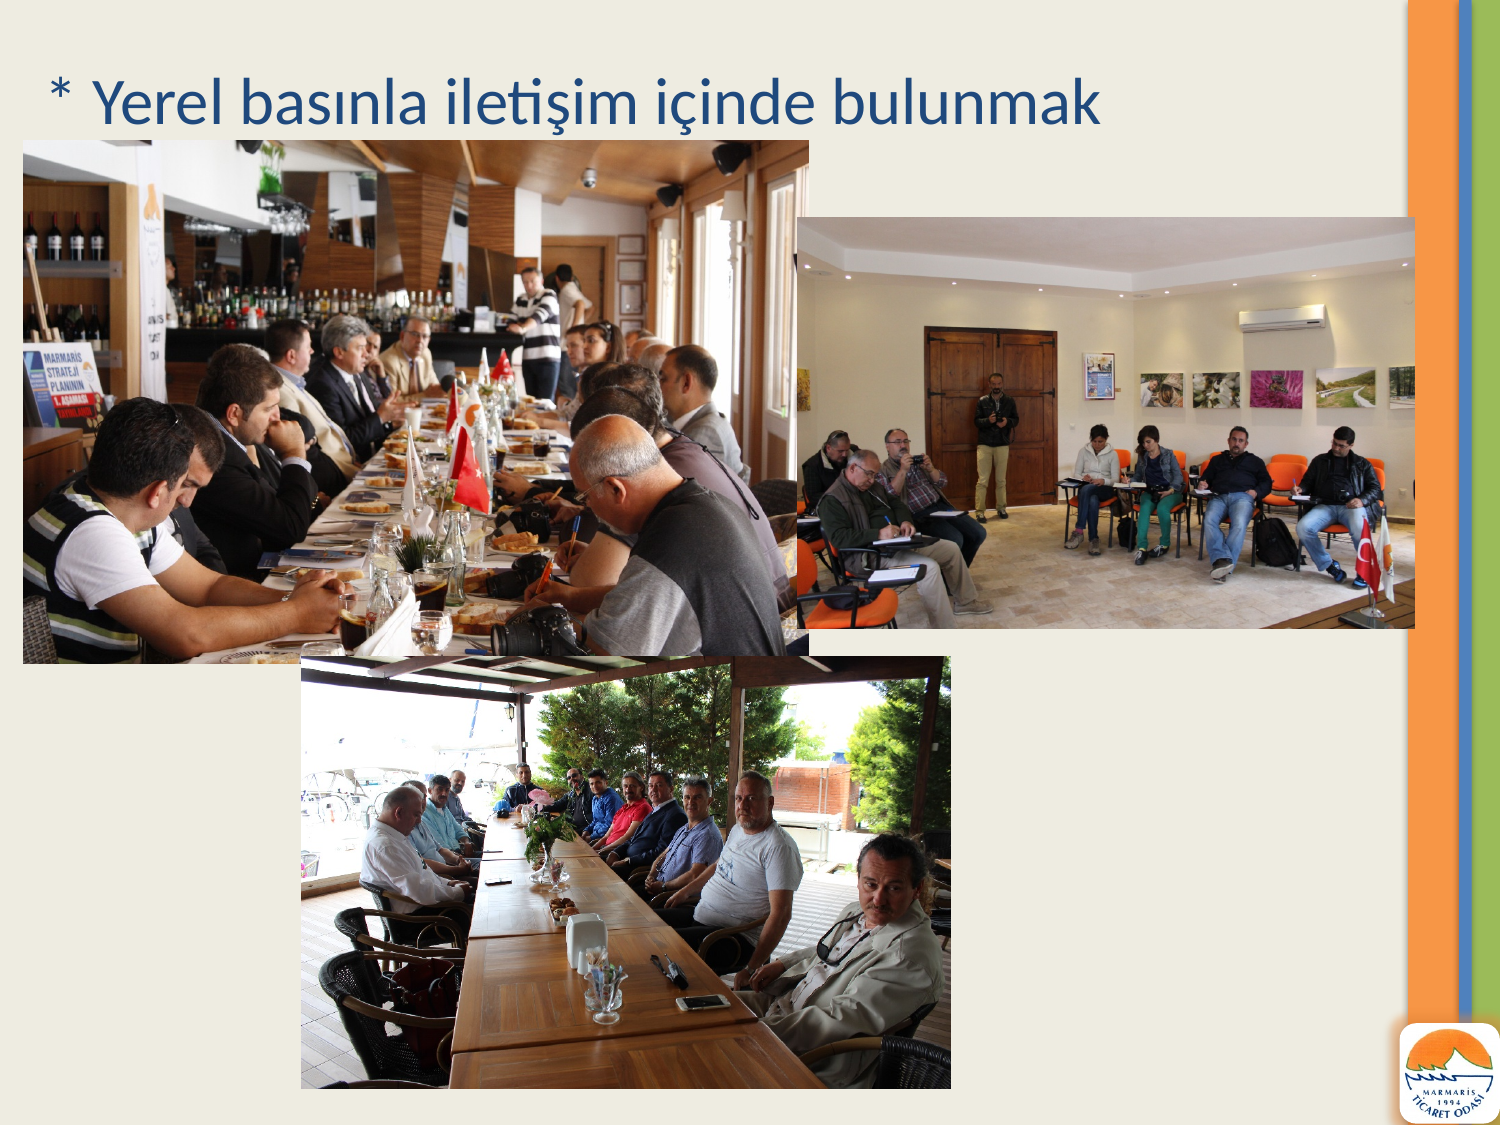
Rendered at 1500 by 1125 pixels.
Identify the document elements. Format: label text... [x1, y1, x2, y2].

list * Yerel basınla iletişim içinde bulunmak [29, 42, 1400, 188]
picture [1399, 1022, 1500, 1124]
picture [23, 140, 1415, 1090]
